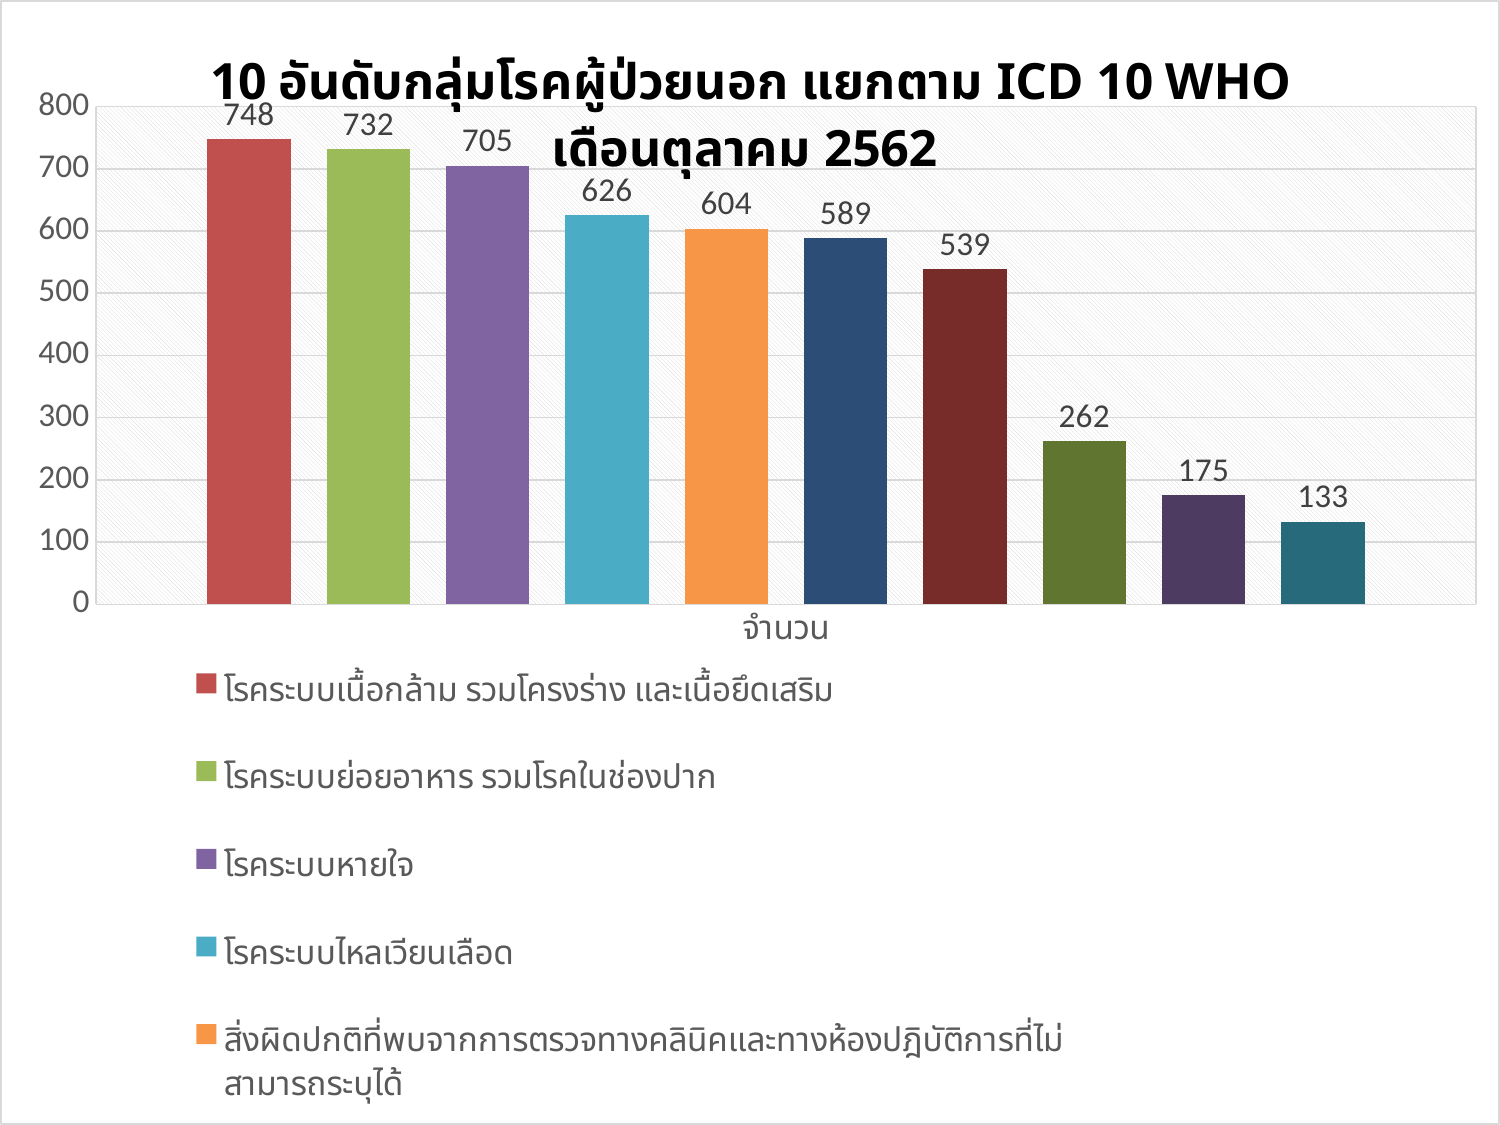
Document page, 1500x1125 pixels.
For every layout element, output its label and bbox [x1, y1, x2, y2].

chart [0, 0, 1500, 1125]
